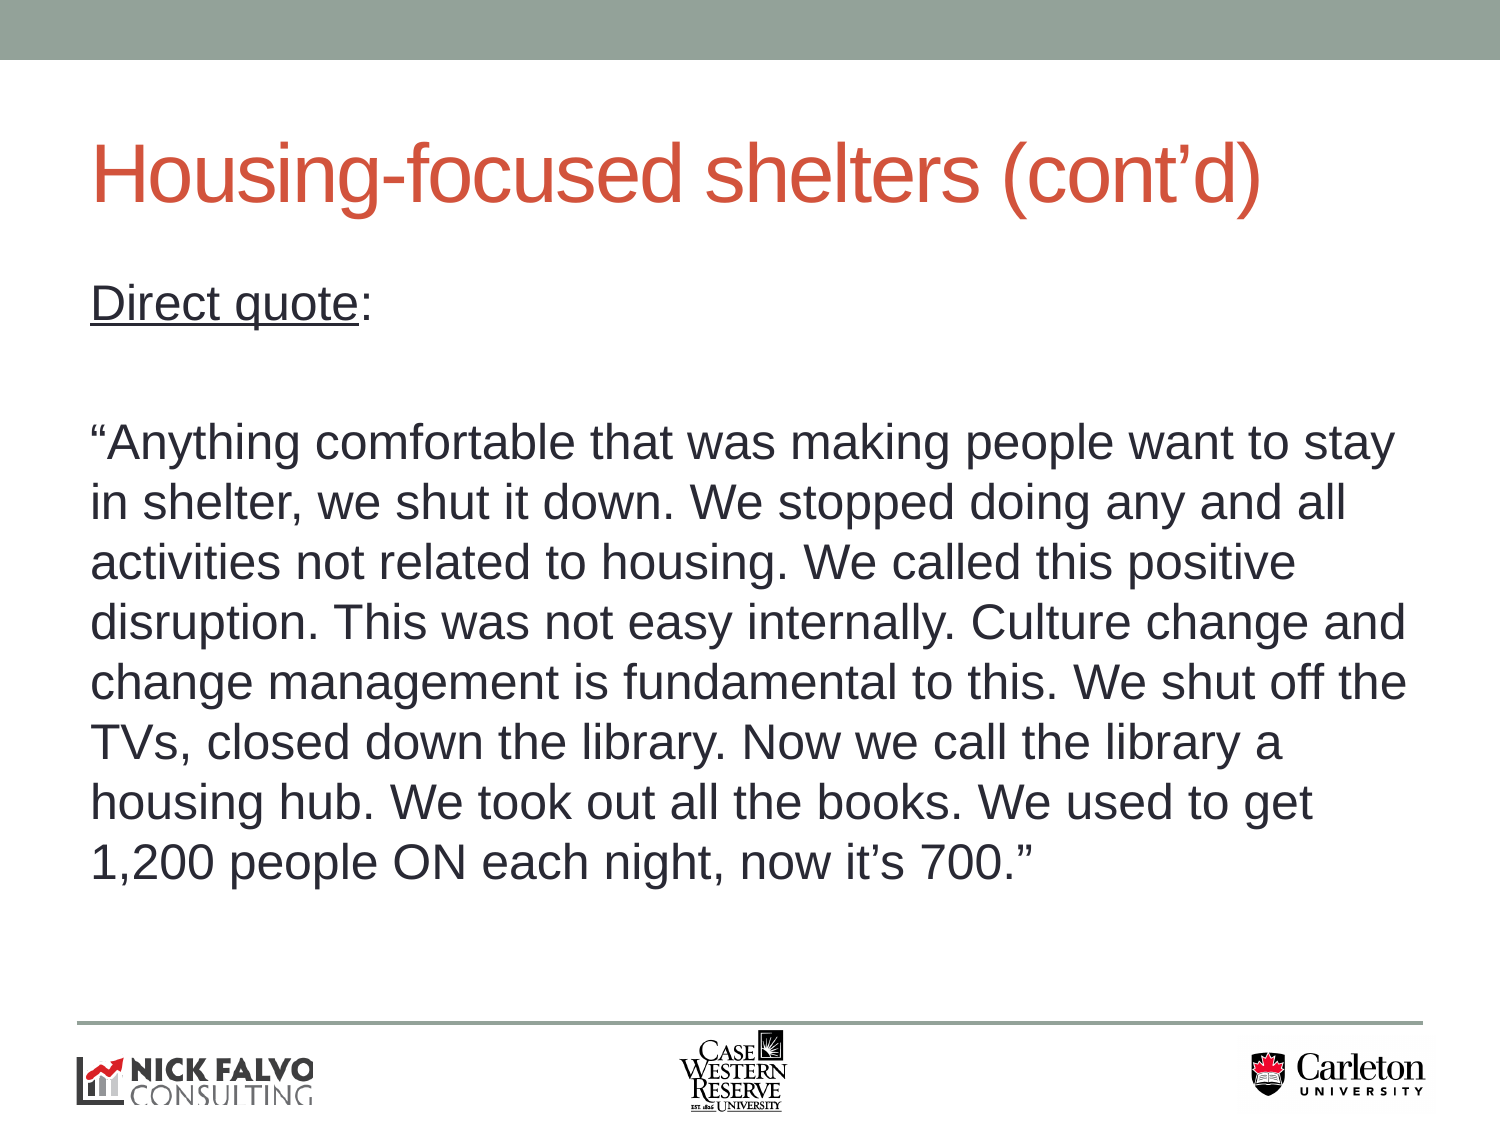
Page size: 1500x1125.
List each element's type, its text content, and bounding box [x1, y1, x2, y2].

title Housing-focused shelters (cont’d) [75, 87, 1425, 250]
list Direct quote: “Anything comfortable that was making people want to stay in shelter, we shut it down. We stopped doing any and all activities not related to housing. We called this positive disruption. This was not easy internally. Culture change and change management is fundamental to this. We shut off the TVs, closed down the library. Now we call the library a housing hub. We took out all the books. We used to get 1,200 people ON each night, now it’s 700.” [75, 262, 1425, 988]
picture [679, 1030, 793, 1120]
picture [1237, 1035, 1436, 1114]
